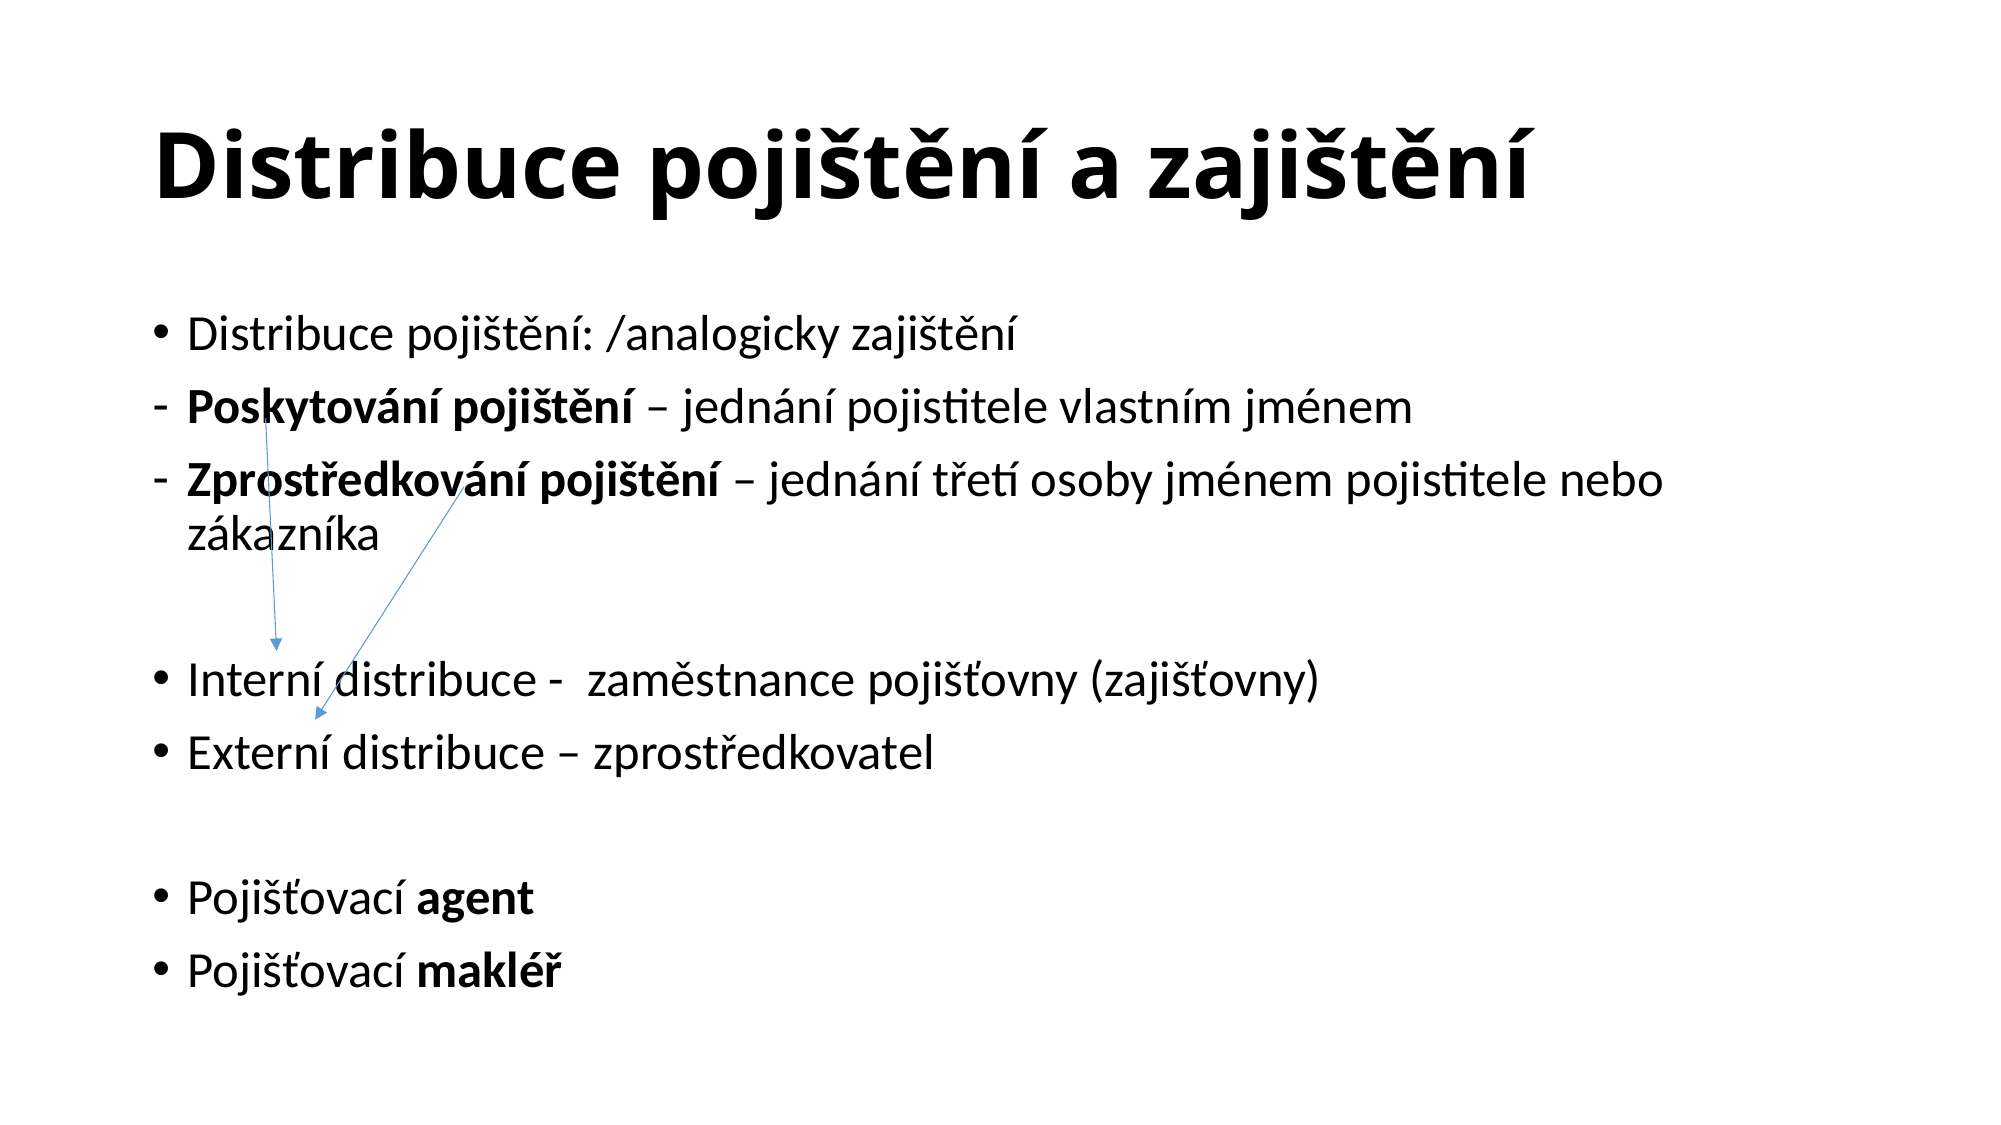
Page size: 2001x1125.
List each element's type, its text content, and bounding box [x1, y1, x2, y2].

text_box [315, 487, 464, 720]
list Distribuce pojištění: /analogicky zajištění Poskytování pojištění – jednání pojistitele vlastním jménem Zprostředkování pojištění – jednání třetí osoby jménem pojistitele nebo zákazníka Interní distribuce - zaměstnance pojišťovny (zajišťovny) Externí distribuce – zprostředkovatel Pojišťovací agent Pojišťovací makléř [137, 299, 1863, 1014]
title Distribuce pojištění a zajištění [137, 59, 1863, 278]
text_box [265, 418, 277, 651]
